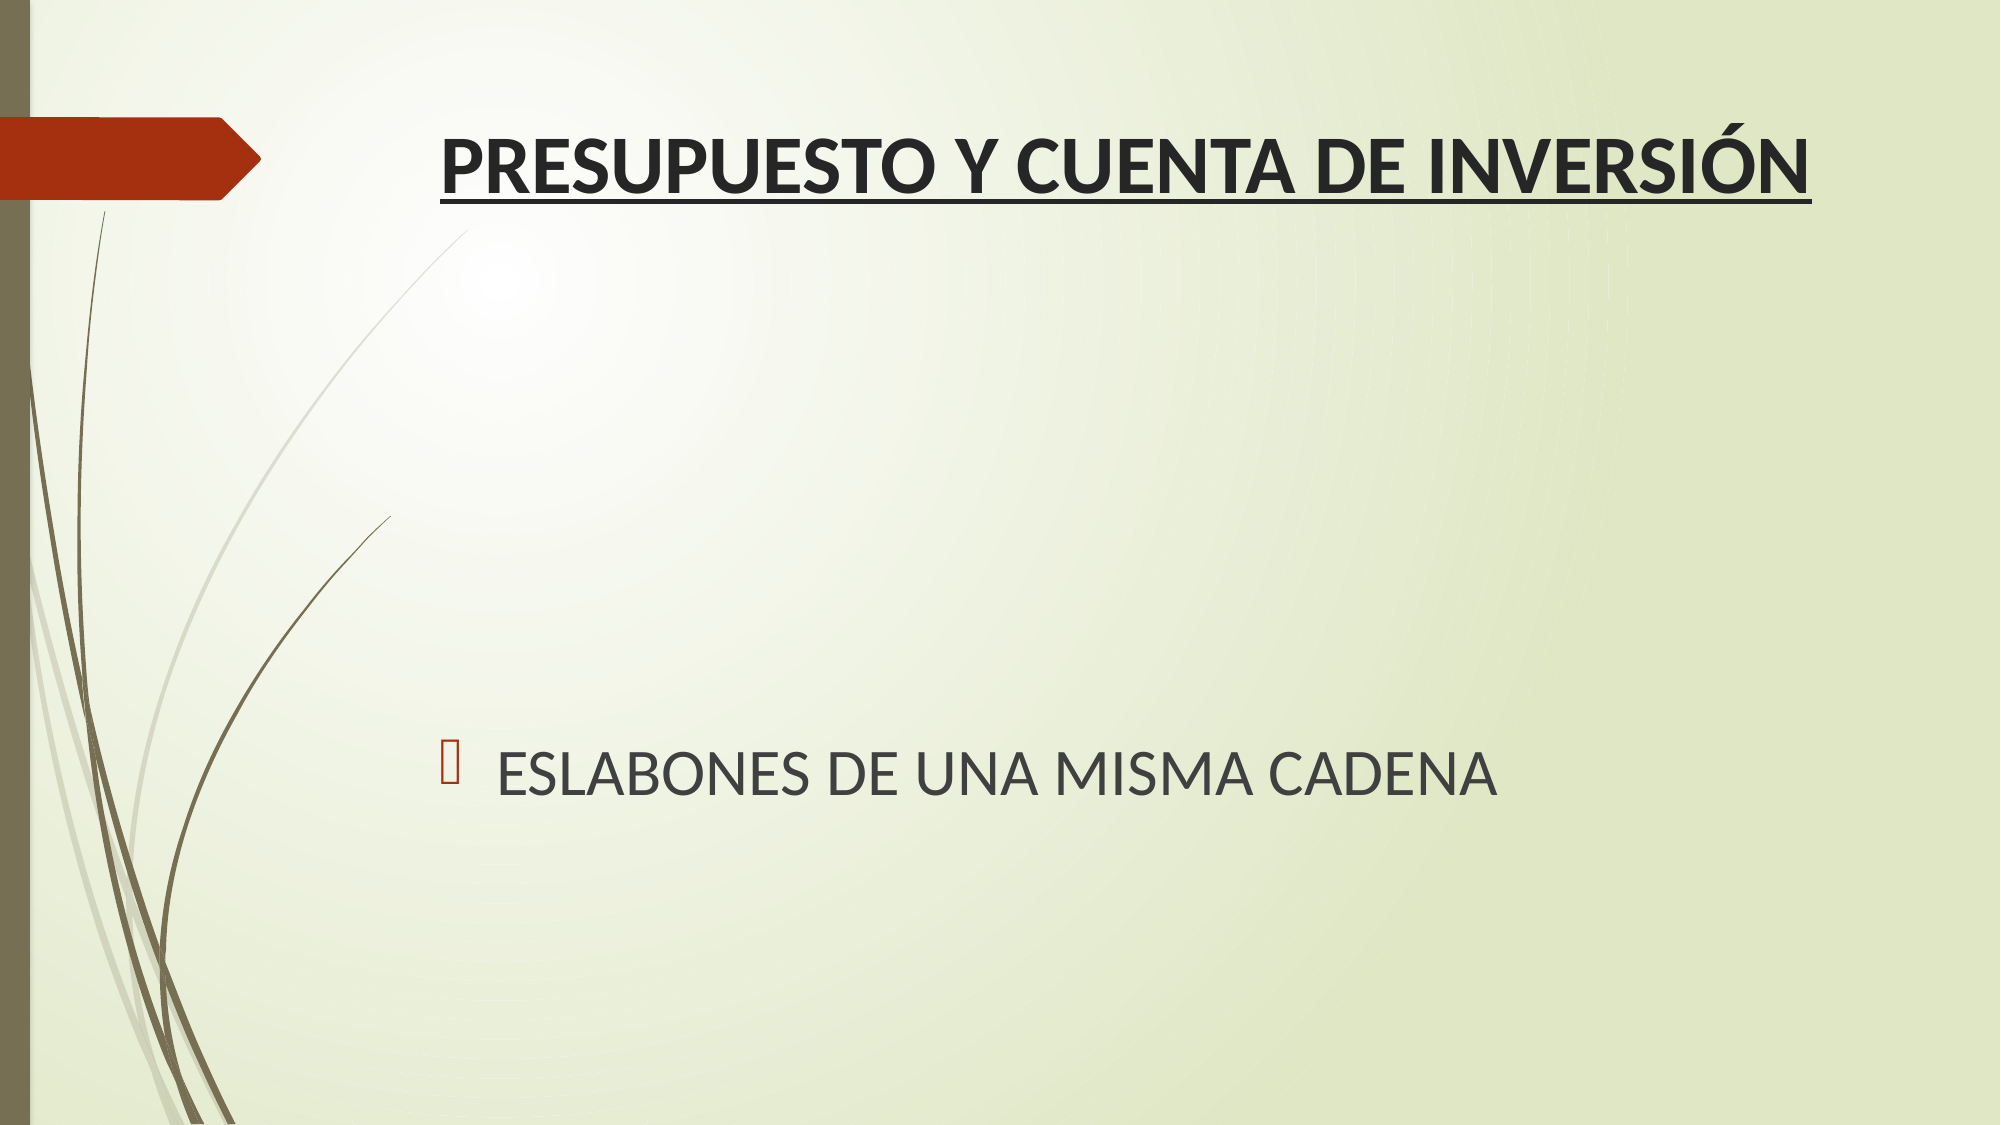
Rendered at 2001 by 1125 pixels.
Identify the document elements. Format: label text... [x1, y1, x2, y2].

list ESLABONES DE UNA MISMA CADENA [424, 325, 1888, 970]
title PRESUPUESTO Y CUENTA DE INVERSIÓN [425, 102, 1888, 313]
